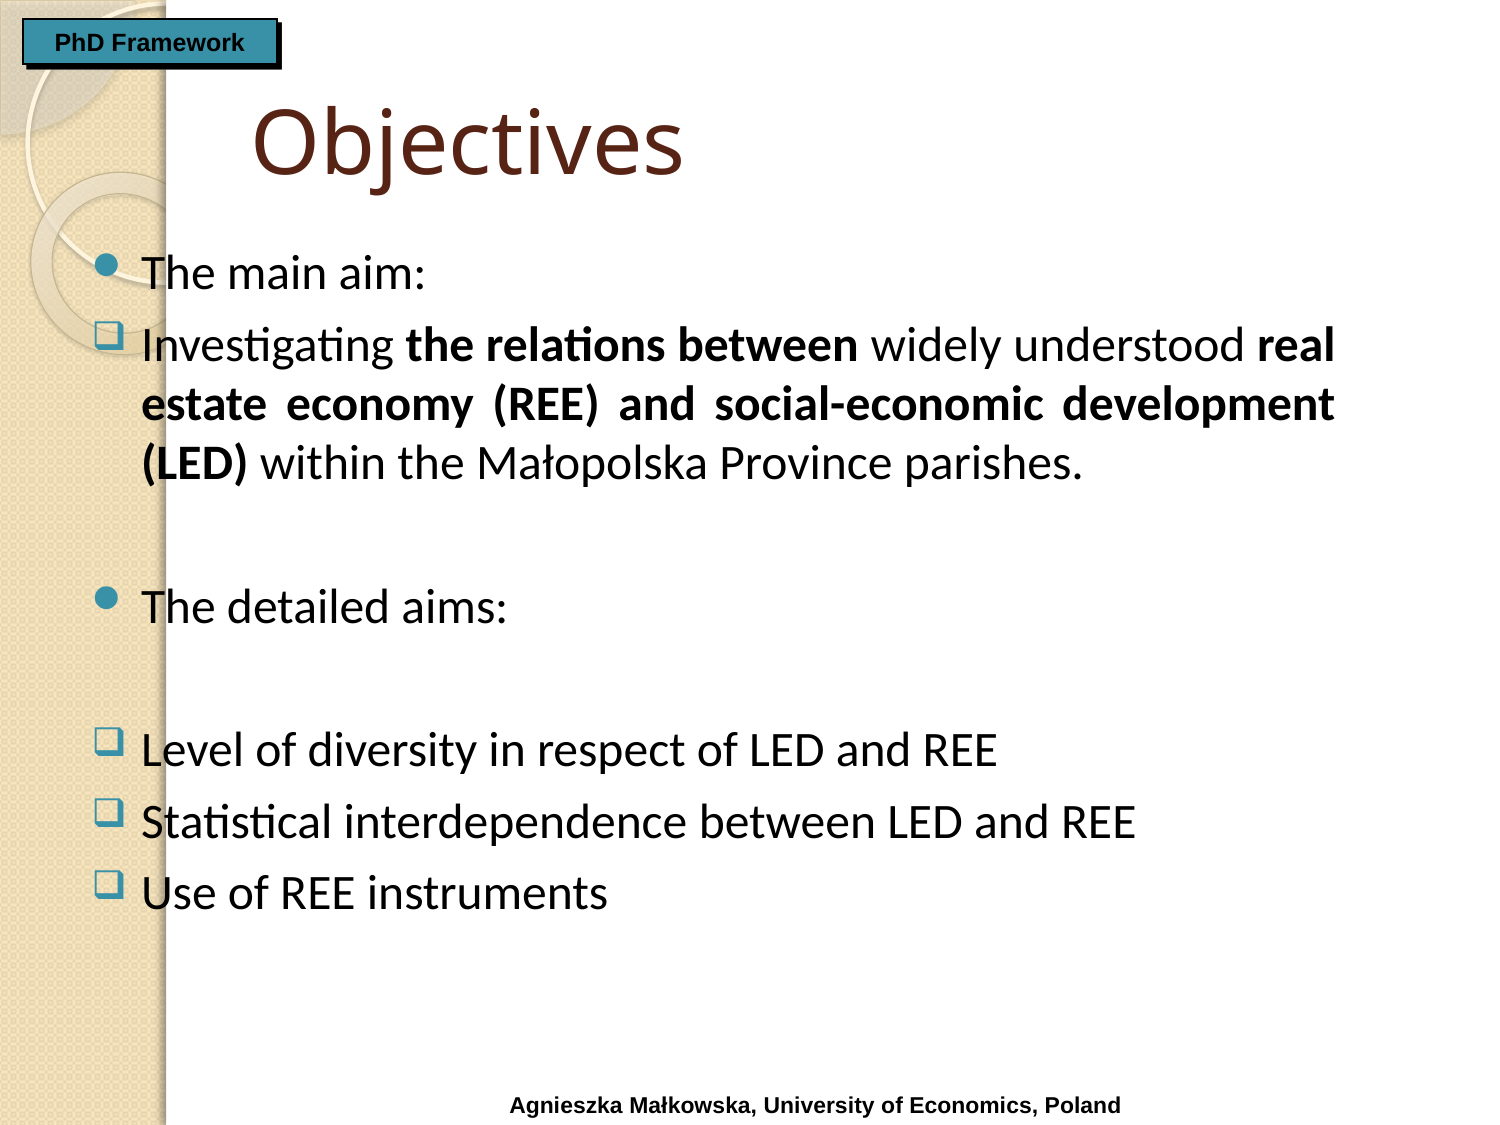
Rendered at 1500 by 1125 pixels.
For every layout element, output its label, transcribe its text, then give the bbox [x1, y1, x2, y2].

title Objectives [235, 45, 1466, 233]
text_box PhD Framework [23, 19, 277, 64]
list The main aim: Investigating the relations between widely understood real estate economy (REE) and social-economic development (LED) within the Małopolska Province parishes. The detailed aims: Level of diversity in respect of LED and REE Statistical interdependence between LED and REE Use of REE instruments [76, 160, 1351, 989]
